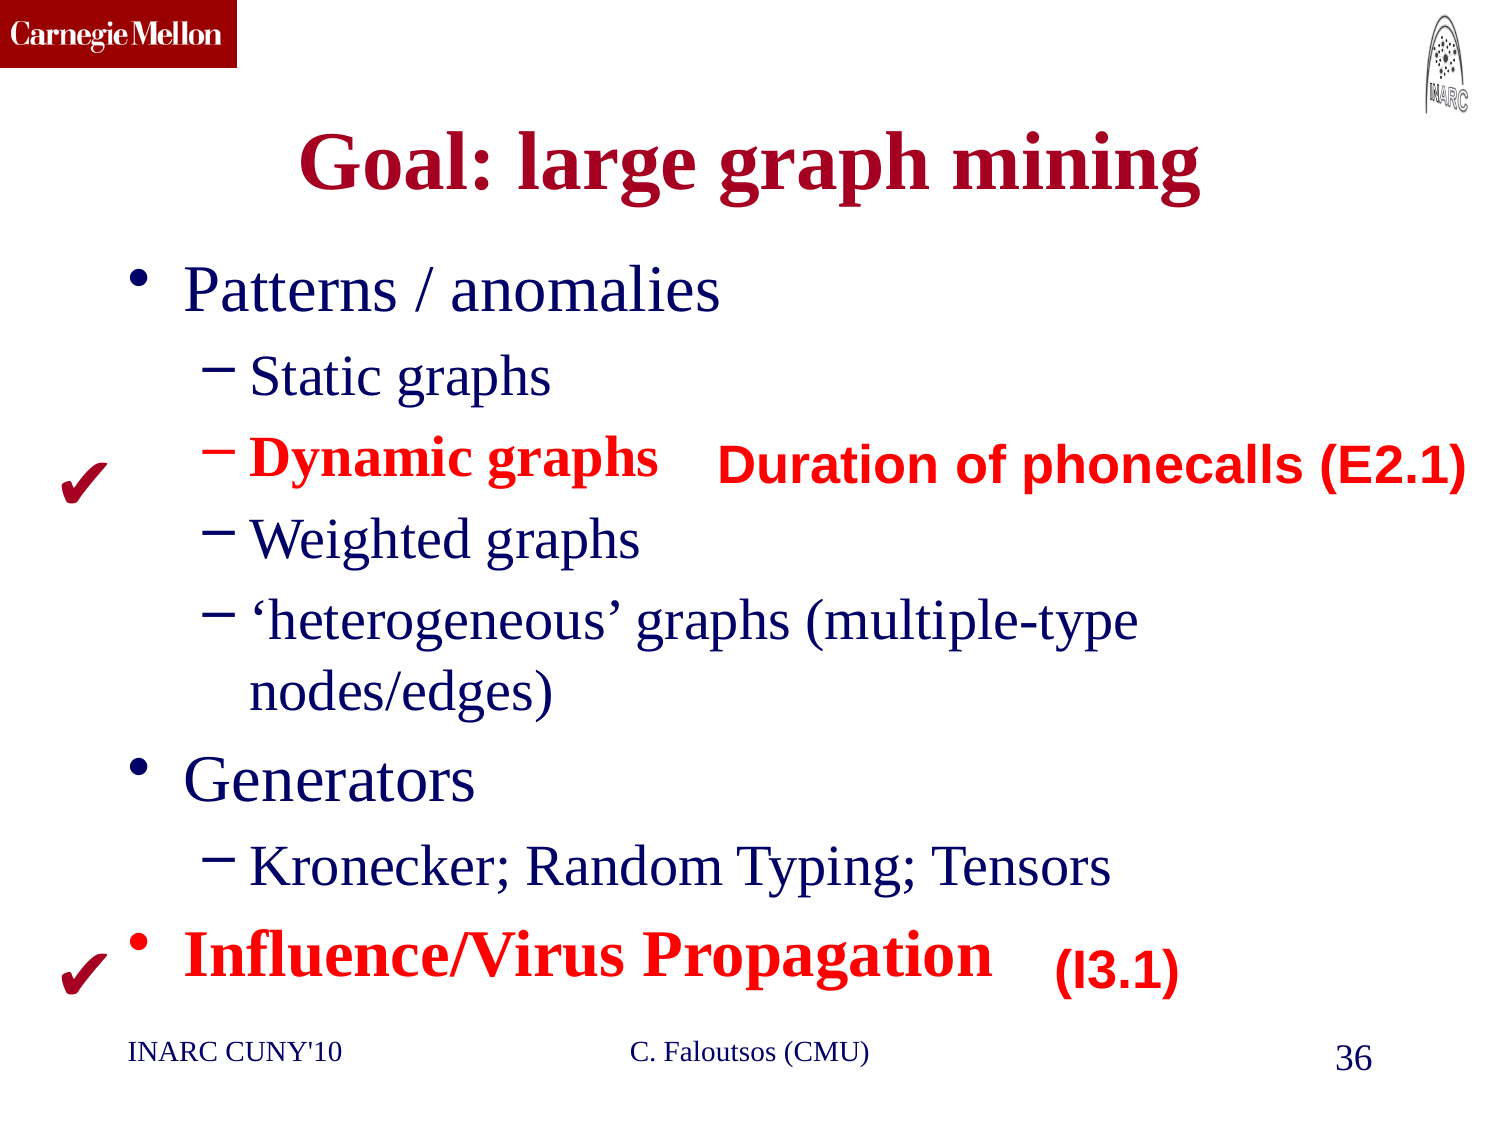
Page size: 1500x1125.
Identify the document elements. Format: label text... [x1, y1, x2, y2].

text_box ✔ [38, 427, 131, 533]
list Patterns / anomalies Static graphs Dynamic graphs Weighted graphs ‘heterogeneous’ graphs (multiple-type nodes/edges) Generators Kronecker; Random Typing; Tensors Influence/Virus Propagation [112, 237, 1388, 1001]
title Goal: large graph mining [112, 99, 1388, 213]
text_box Duration of phonecalls (E2.1) [702, 422, 1484, 502]
picture [0, 0, 237, 68]
text_box ✔ [38, 919, 131, 1025]
slide_number 36 [1074, 1024, 1388, 1101]
slide_number INARC CUNY'10 [112, 1024, 426, 1101]
text_box (I3.1) [1039, 927, 1196, 1008]
footer C. Faloutsos (CMU) [512, 1024, 988, 1101]
